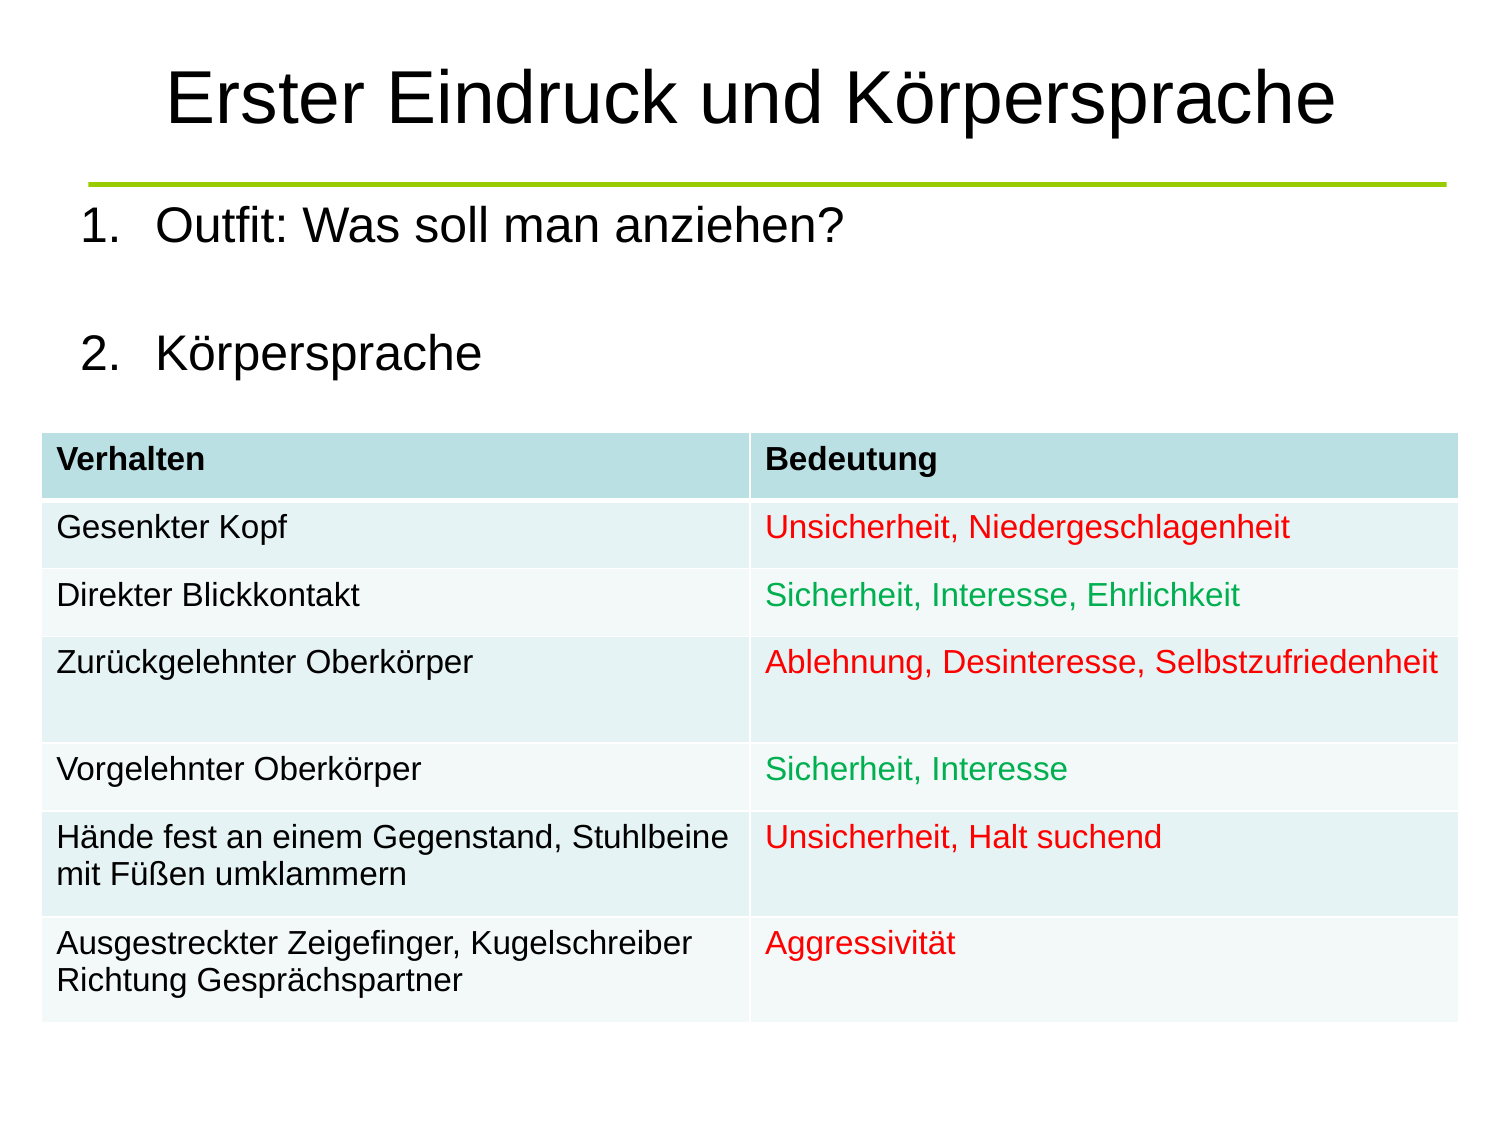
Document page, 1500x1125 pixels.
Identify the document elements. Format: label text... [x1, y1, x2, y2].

table_cell Ablehnung, Desinteresse, Selbstzufriedenheit [751, 637, 1458, 742]
table_header Verhalten [42, 433, 749, 498]
table_cell Gesenkter Kopf [42, 503, 749, 568]
table_cell Unsicherheit, Halt suchend [751, 812, 1458, 916]
table_cell Aggressivität [751, 918, 1458, 1022]
table_cell Vorgelehnter Oberkörper [42, 744, 749, 810]
list Outfit: Was soll man anziehen? Körpersprache [64, 184, 1424, 432]
table_cell Direkter Blickkontakt [42, 569, 749, 636]
table_header Bedeutung [751, 433, 1458, 498]
title Erster Eindruck und Körpersprache [76, 0, 1427, 184]
table_cell Sicherheit, Interesse [751, 744, 1458, 810]
table_cell Sicherheit, Interesse, Ehrlichkeit [751, 569, 1458, 636]
table_cell Zurückgelehnter Oberkörper [42, 637, 749, 742]
table_cell Unsicherheit, Niedergeschlagenheit [751, 503, 1458, 568]
table_cell Hände fest an einem Gegenstand, Stuhlbeine mit Füßen umklammern [42, 812, 749, 916]
table_cell Ausgestreckter Zeigefinger, Kugelschreiber Richtung Gesprächspartner [42, 918, 749, 1022]
